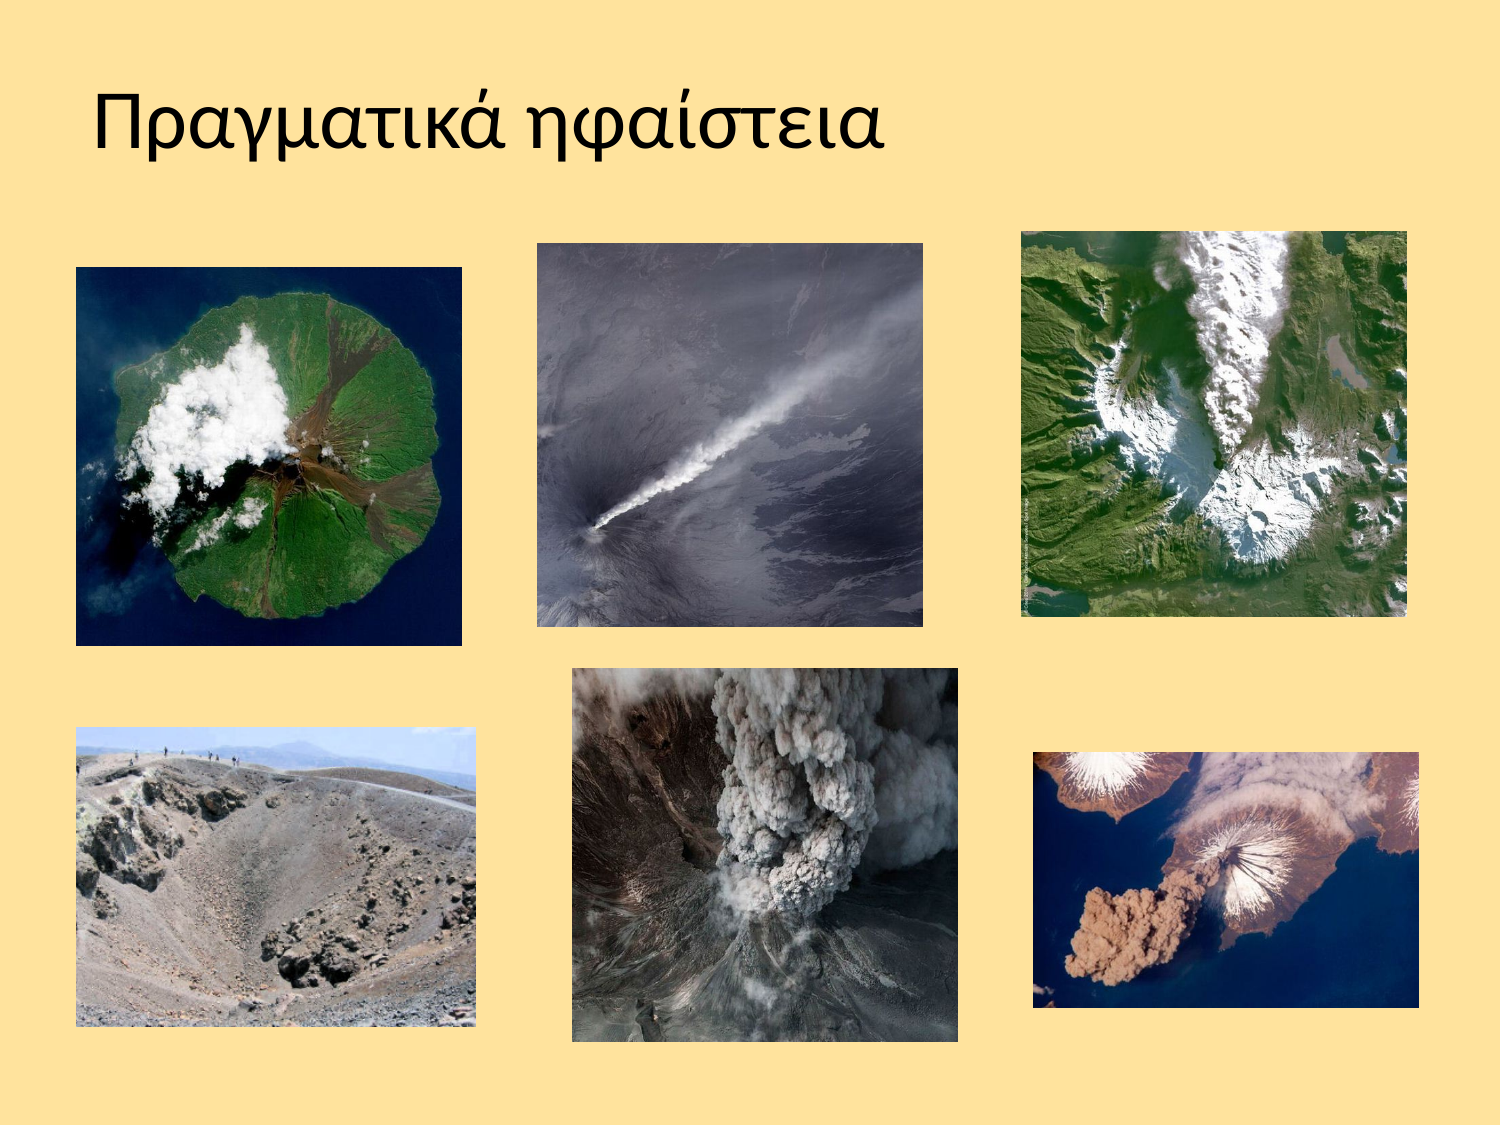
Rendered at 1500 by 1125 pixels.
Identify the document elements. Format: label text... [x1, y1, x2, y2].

picture [76, 727, 476, 1027]
picture [1033, 752, 1419, 1008]
picture [76, 266, 462, 646]
title Πραγματικά ηφαίστεια [75, 45, 904, 185]
picture [537, 243, 923, 627]
picture [572, 668, 958, 1042]
picture [1021, 231, 1407, 617]
